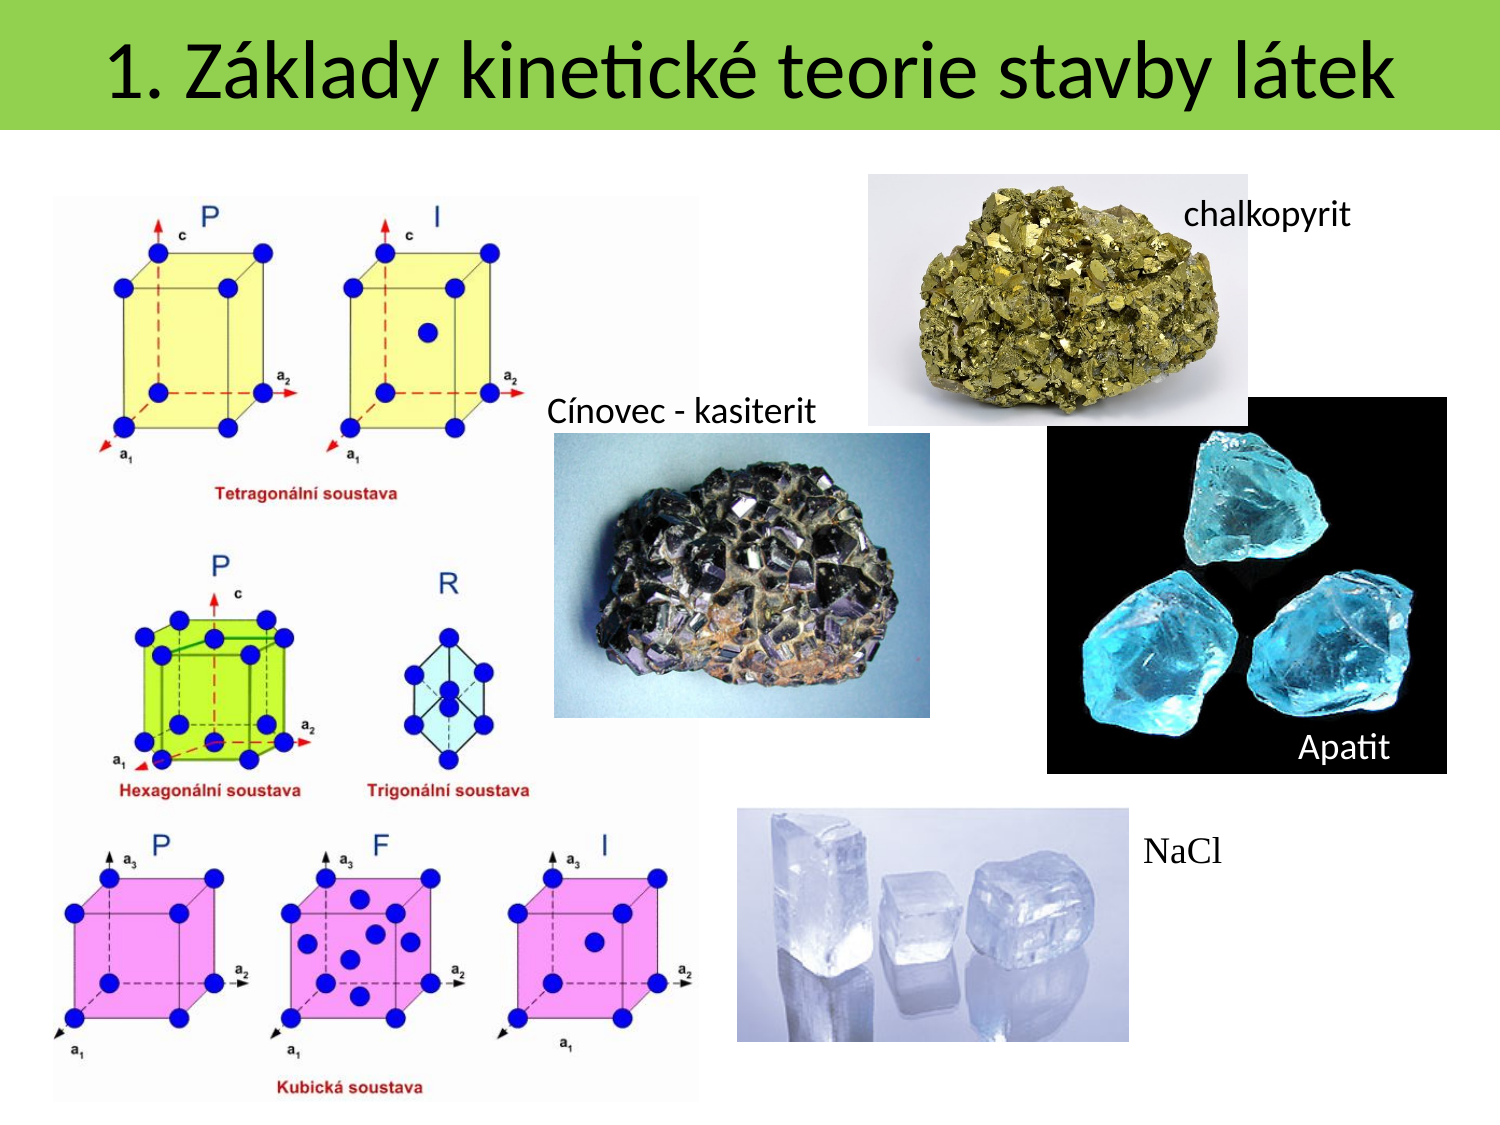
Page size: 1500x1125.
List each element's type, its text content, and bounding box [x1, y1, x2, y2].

picture [52, 195, 931, 1102]
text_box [737, 806, 1248, 1042]
text_box chalkopyrit [1251, 181, 1447, 242]
picture [868, 173, 1248, 426]
title 1. Základy kinetické teorie stavby látek [0, 0, 1500, 130]
text_box Cínovec - kasiterit [704, 378, 864, 432]
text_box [1046, 397, 1448, 776]
